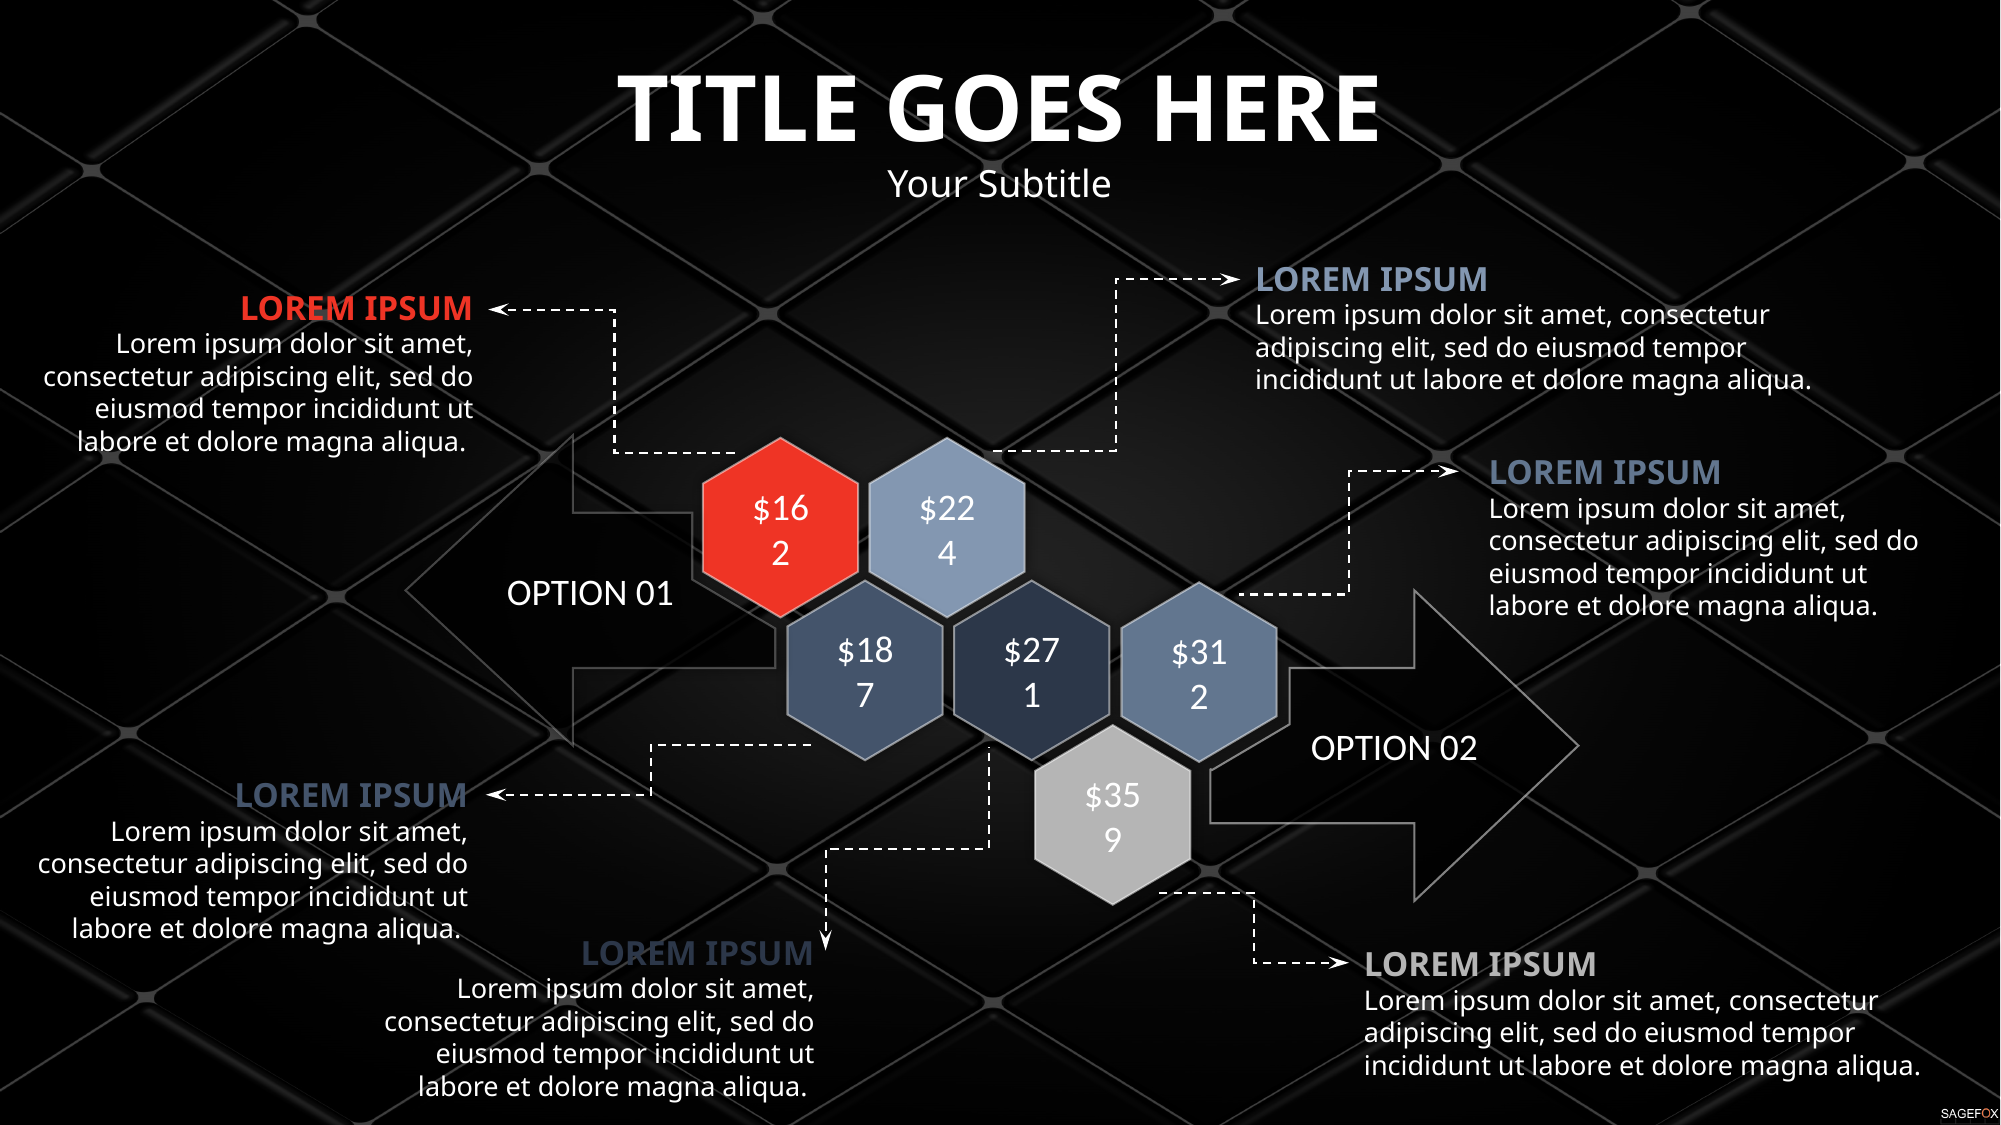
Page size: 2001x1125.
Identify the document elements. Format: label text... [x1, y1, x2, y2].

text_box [1158, 892, 1350, 963]
text_box $271 [953, 579, 1111, 762]
text_box $312 [1120, 581, 1278, 764]
text_box $187 [786, 579, 944, 762]
text_box $162 [701, 436, 860, 619]
text_box LOREM IPSUM Lorem ipsum dolor sit amet, consectetur adipiscing elit, sed do eiusmod tempor incididunt ut labore et dolore magna aliqua. [359, 924, 830, 1109]
text_box LOREM IPSUM Lorem ipsum dolor sit amet, consectetur adipiscing elit, sed do eiusmod tempor incididunt ut labore et dolore magna aliqua. [1240, 250, 1879, 403]
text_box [488, 309, 741, 453]
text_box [1239, 471, 1459, 595]
text_box OPTION 01 [404, 453, 777, 744]
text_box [991, 279, 1241, 452]
text_box OPTION 02 [1209, 595, 1580, 904]
text_box LOREM IPSUM Lorem ipsum dolor sit amet, consectetur adipiscing elit, sed do eiusmod tempor incididunt ut labore et dolore magna aliqua. [1473, 443, 1944, 629]
picture [0, 0, 2001, 1125]
text_box $359 [1034, 723, 1192, 906]
text_box TITLE GOES HERE Your Subtitle [548, 42, 1452, 212]
text_box $224 [868, 436, 1026, 617]
text_box LOREM IPSUM Lorem ipsum dolor sit amet, consectetur adipiscing elit, sed do eiusmod tempor incididunt ut labore et dolore magna aliqua. [13, 767, 483, 952]
text_box LOREM IPSUM Lorem ipsum dolor sit amet, consectetur adipiscing elit, sed do eiusmod tempor incididunt ut labore et dolore magna aliqua. [18, 279, 489, 464]
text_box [805, 766, 1010, 931]
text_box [485, 744, 816, 795]
text_box LOREM IPSUM Lorem ipsum dolor sit amet, consectetur adipiscing elit, sed do eiusmod tempor incididunt ut labore et dolore magna aliqua. [1349, 935, 1944, 1089]
